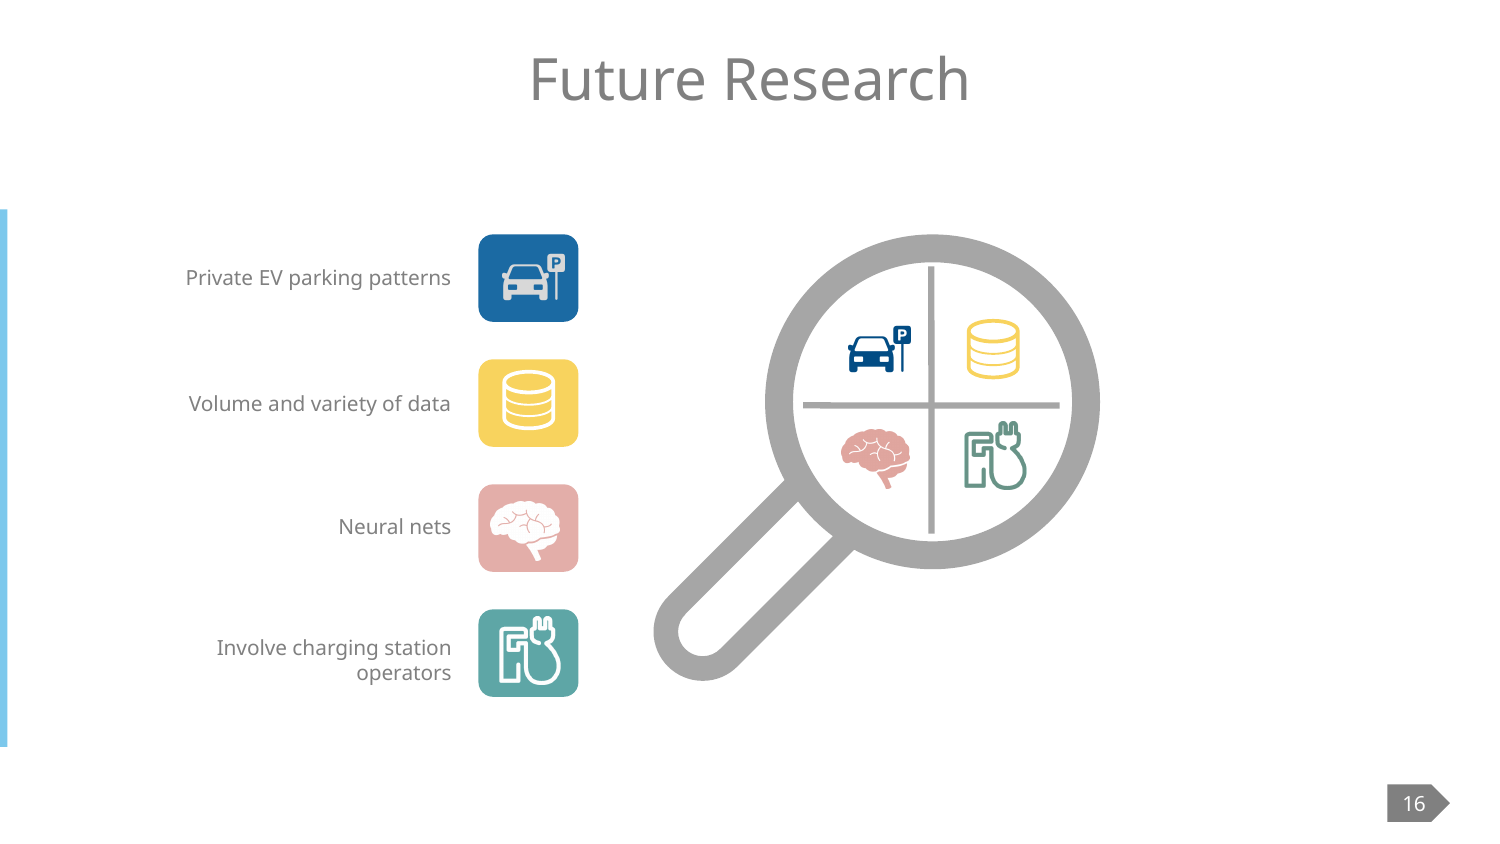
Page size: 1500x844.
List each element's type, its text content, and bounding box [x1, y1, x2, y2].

text_box 16 [1385, 782, 1453, 824]
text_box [153, 234, 579, 323]
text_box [653, 234, 1101, 682]
picture [494, 616, 567, 685]
title Future Research [75, 46, 1425, 108]
picture [847, 317, 911, 381]
picture [490, 501, 560, 562]
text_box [153, 359, 579, 448]
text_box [141, 609, 579, 698]
picture [501, 245, 566, 309]
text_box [153, 484, 579, 573]
text_box [0, 207, 10, 749]
picture [840, 429, 910, 489]
picture [959, 421, 1032, 490]
